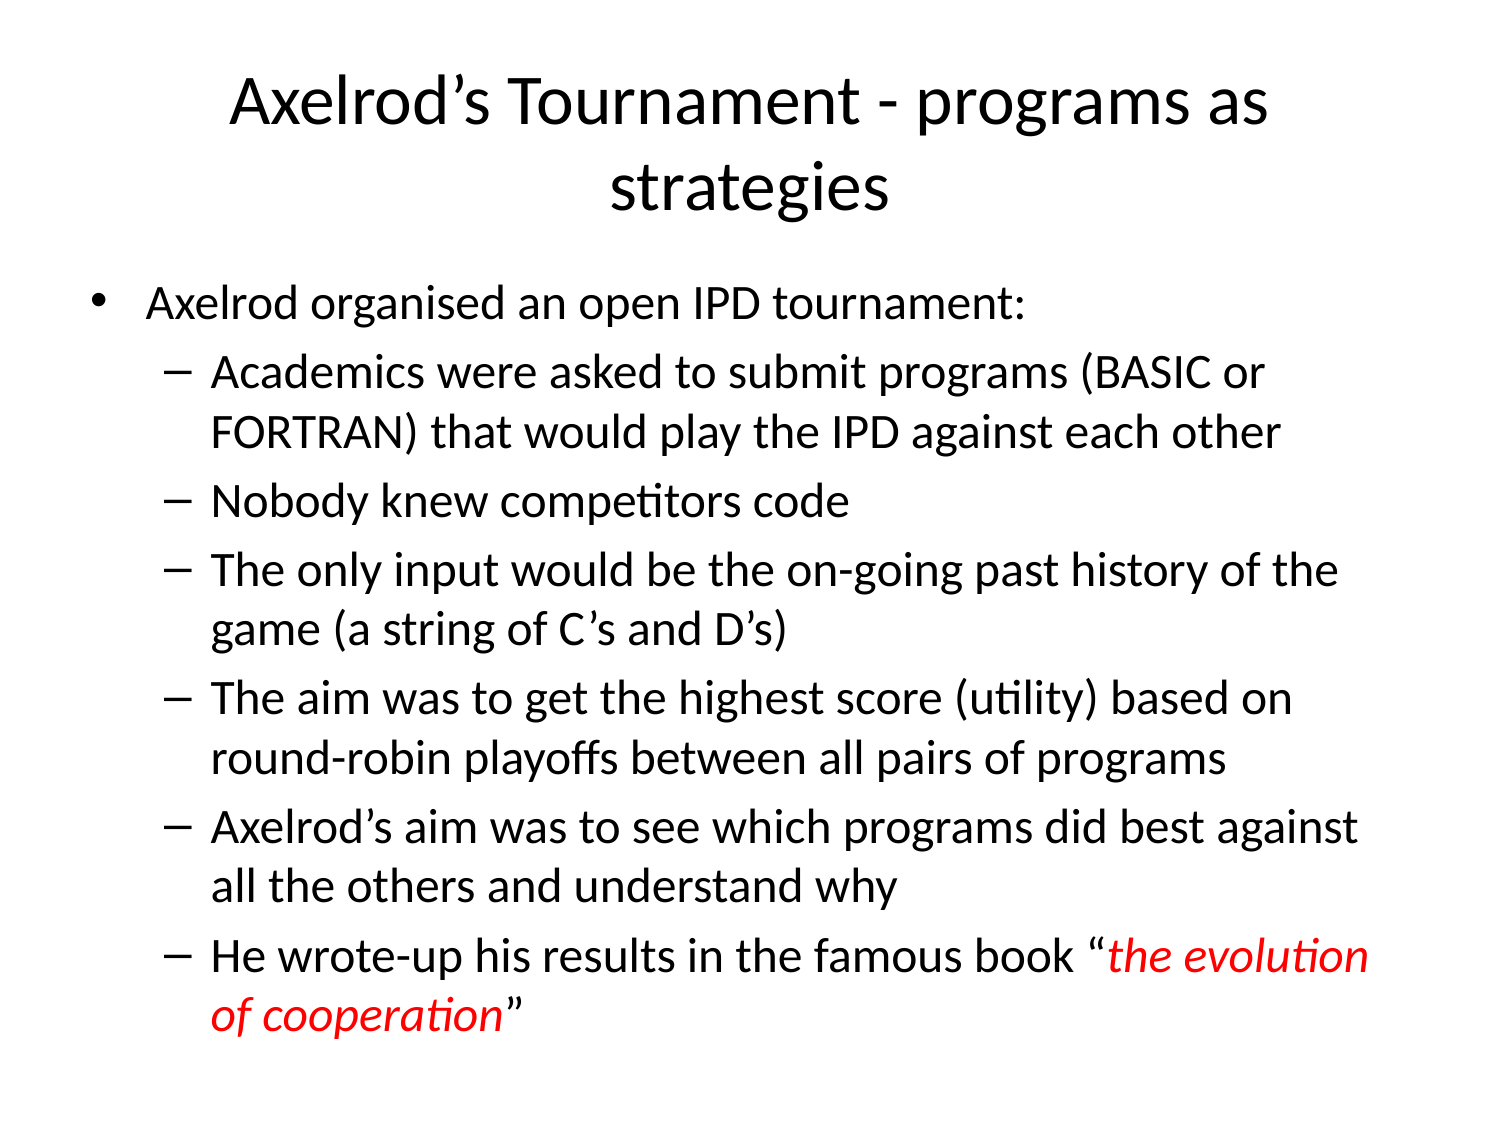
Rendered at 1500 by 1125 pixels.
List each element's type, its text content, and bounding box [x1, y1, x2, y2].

title Axelrod’s Tournament - programs as strategies [75, 45, 1425, 233]
list Axelrod organised an open IPD tournament: Academics were asked to submit programs (BASIC or FORTRAN) that would play the IPD against each other Nobody knew competitors code The only input would be the on-going past history of the game (a string of C’s and D’s) The aim was to get the highest score (utility) based on round-robin playoffs between all pairs of programs Axelrod’s aim was to see which programs did best against all the others and understand why He wrote-up his results in the famous book “the evolution of cooperation” [75, 262, 1425, 1050]
